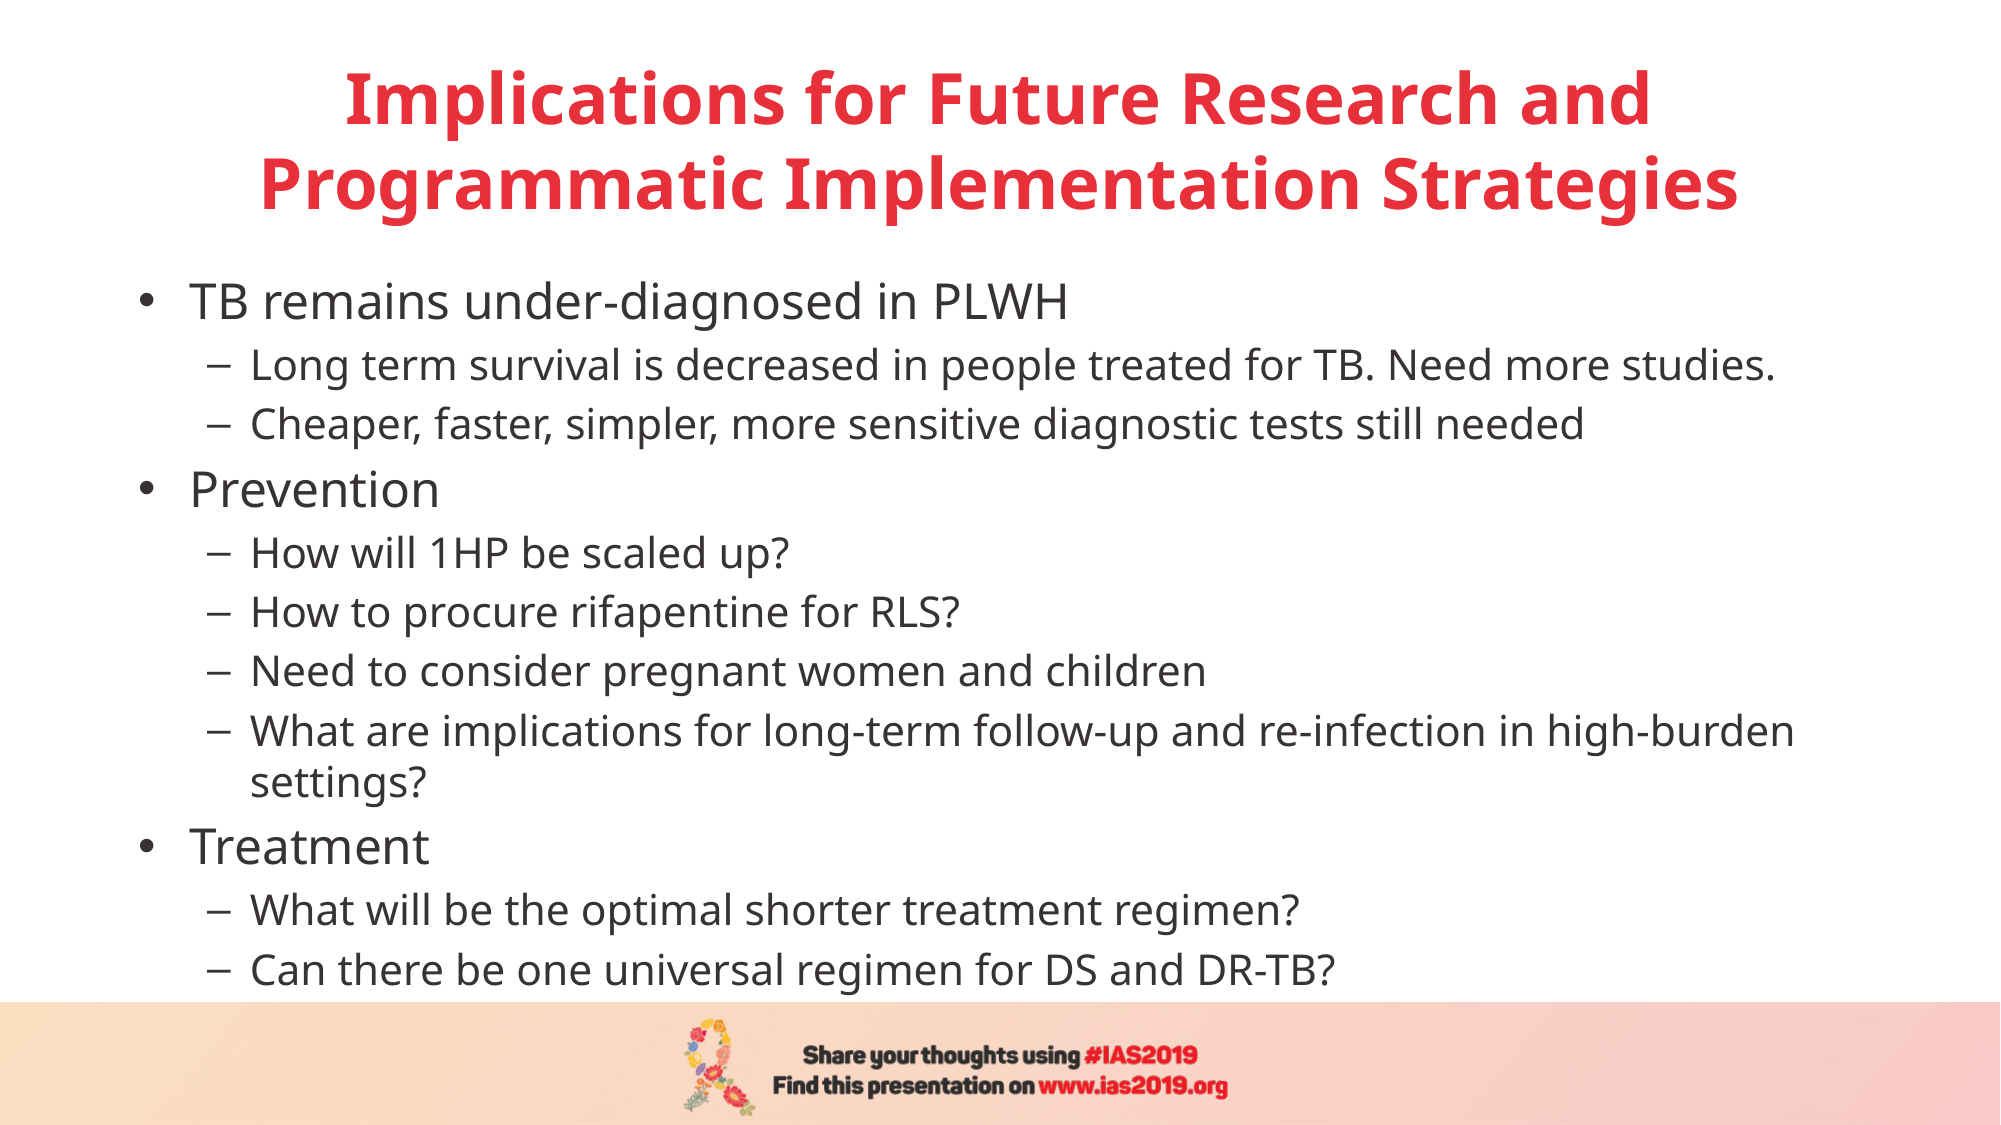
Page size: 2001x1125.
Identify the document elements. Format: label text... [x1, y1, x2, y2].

list TB remains under-diagnosed in PLWH Long term survival is decreased in people treated for TB. Need more studies. Cheaper, faster, simpler, more sensitive diagnostic tests still needed Prevention How will 1HP be scaled up? How to procure rifapentine for RLS? Need to consider pregnant women and children What are implications for long-term follow-up and re-infection in high-burden settings? Treatment What will be the optimal shorter treatment regimen? Can there be one universal regimen for DS and DR-TB? [123, 262, 1877, 1005]
title Implications for Future Research and Programmatic Implementation Strategies [123, 45, 1877, 233]
picture [0, 1002, 2001, 1125]
